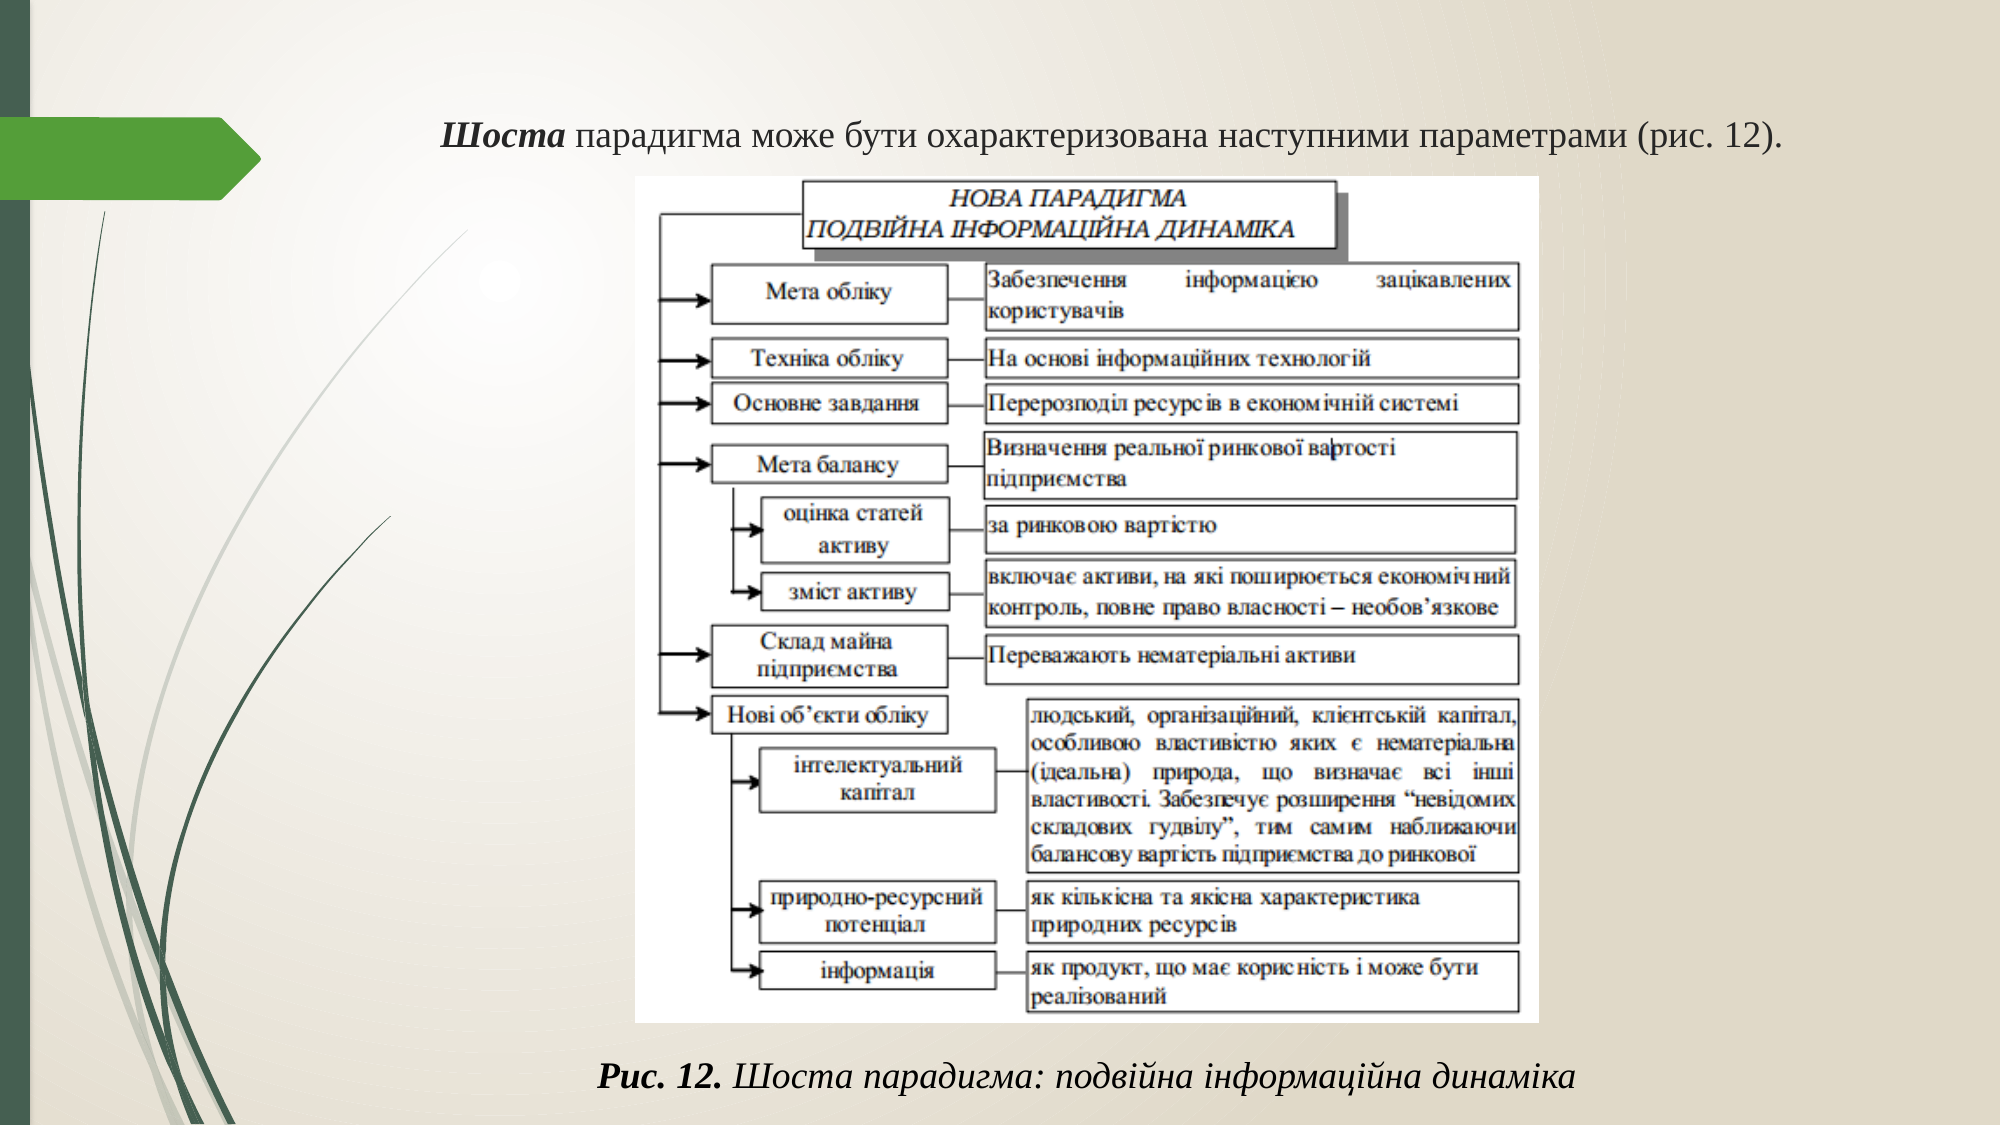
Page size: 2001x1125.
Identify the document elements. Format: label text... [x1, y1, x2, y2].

picture [635, 176, 1539, 1023]
text_box Рис. 12. Шоста парадигма: подвійна інформаційна динаміка [441, 1021, 1733, 1104]
title Шоста парадигма може бути охарактеризована наступними параметрами (рис. 12). [425, 102, 1888, 313]
